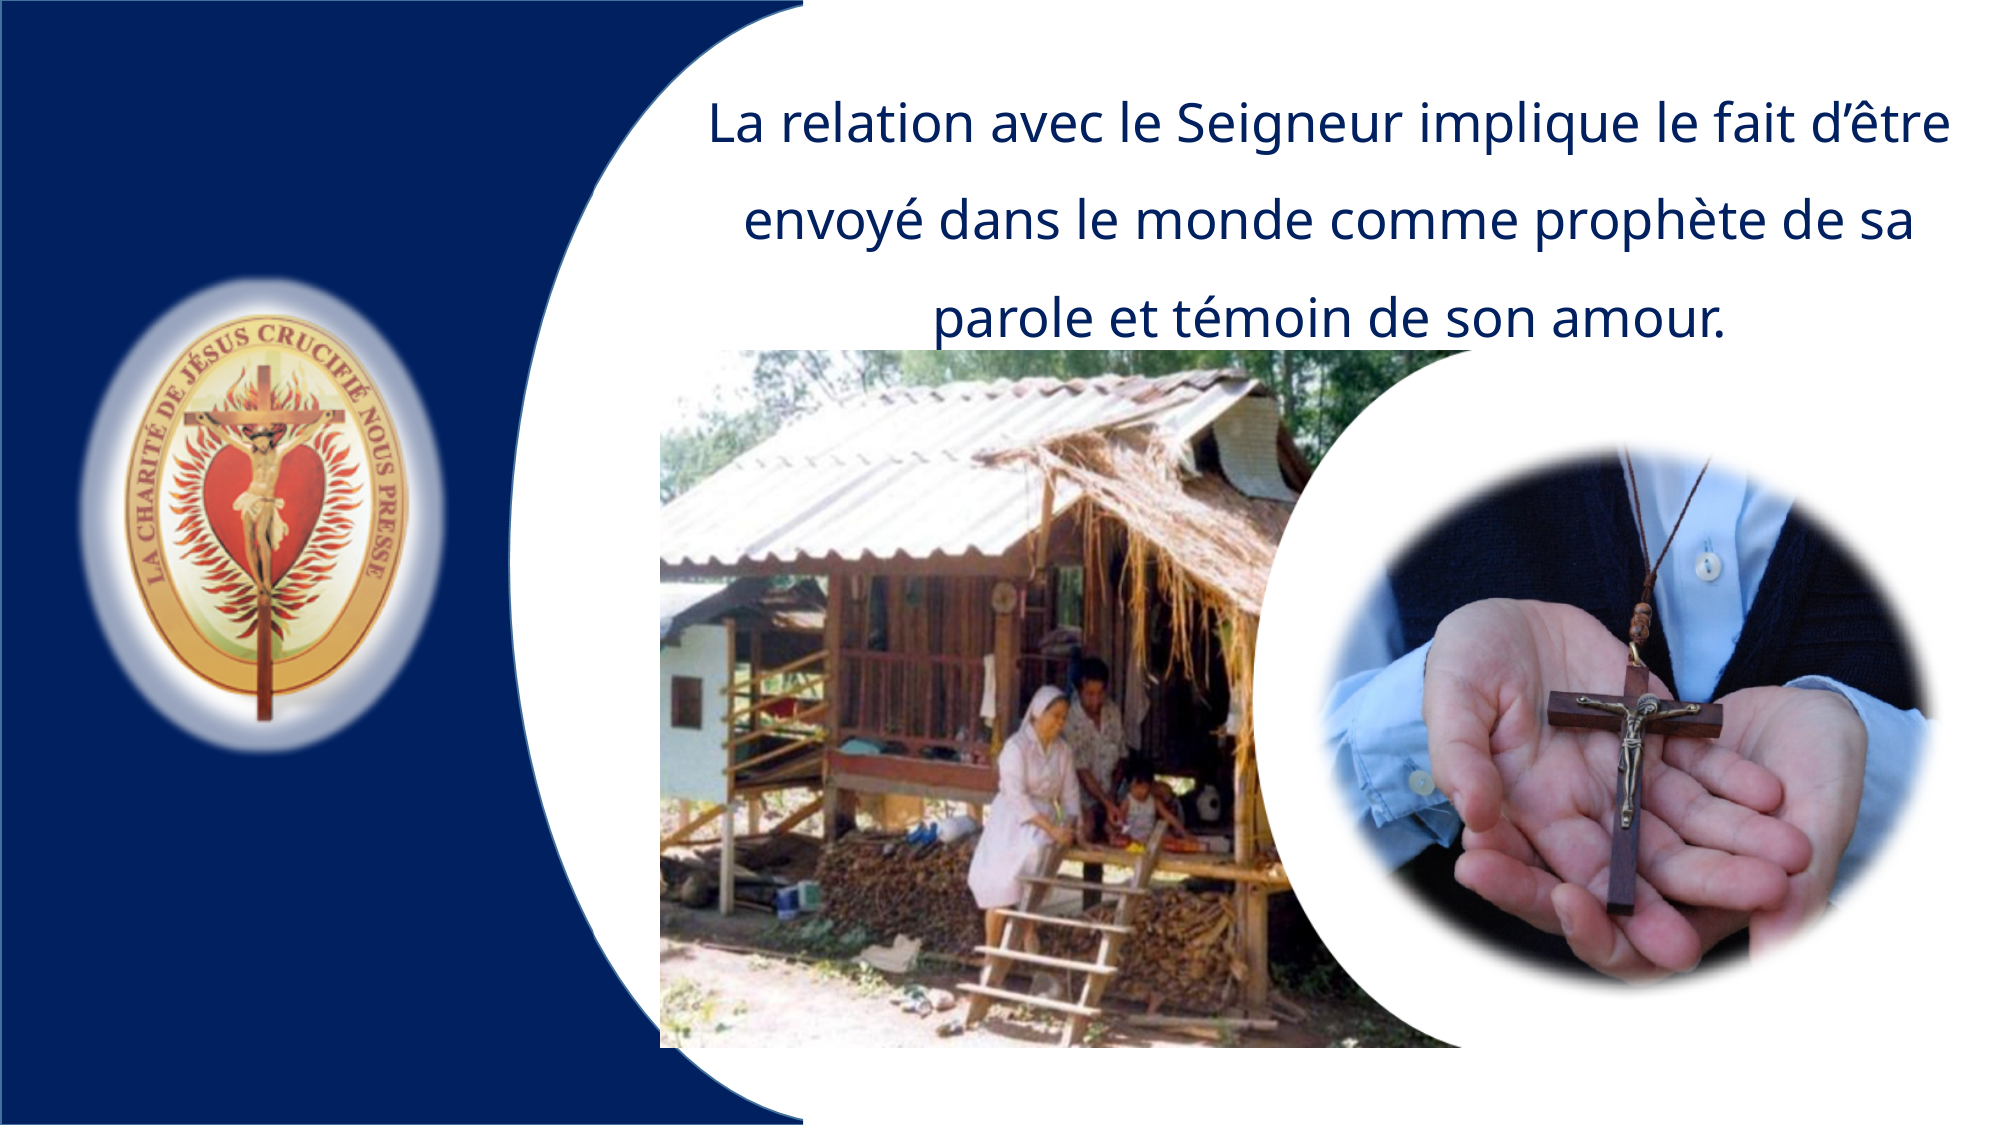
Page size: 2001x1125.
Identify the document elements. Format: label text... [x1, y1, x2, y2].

picture [0, 0, 1944, 1125]
text_box La relation avec le Seigneur implique le fait d’être envoyé dans le monde comme prophète de sa parole et témoin de son amour. [804, 48, 2000, 356]
